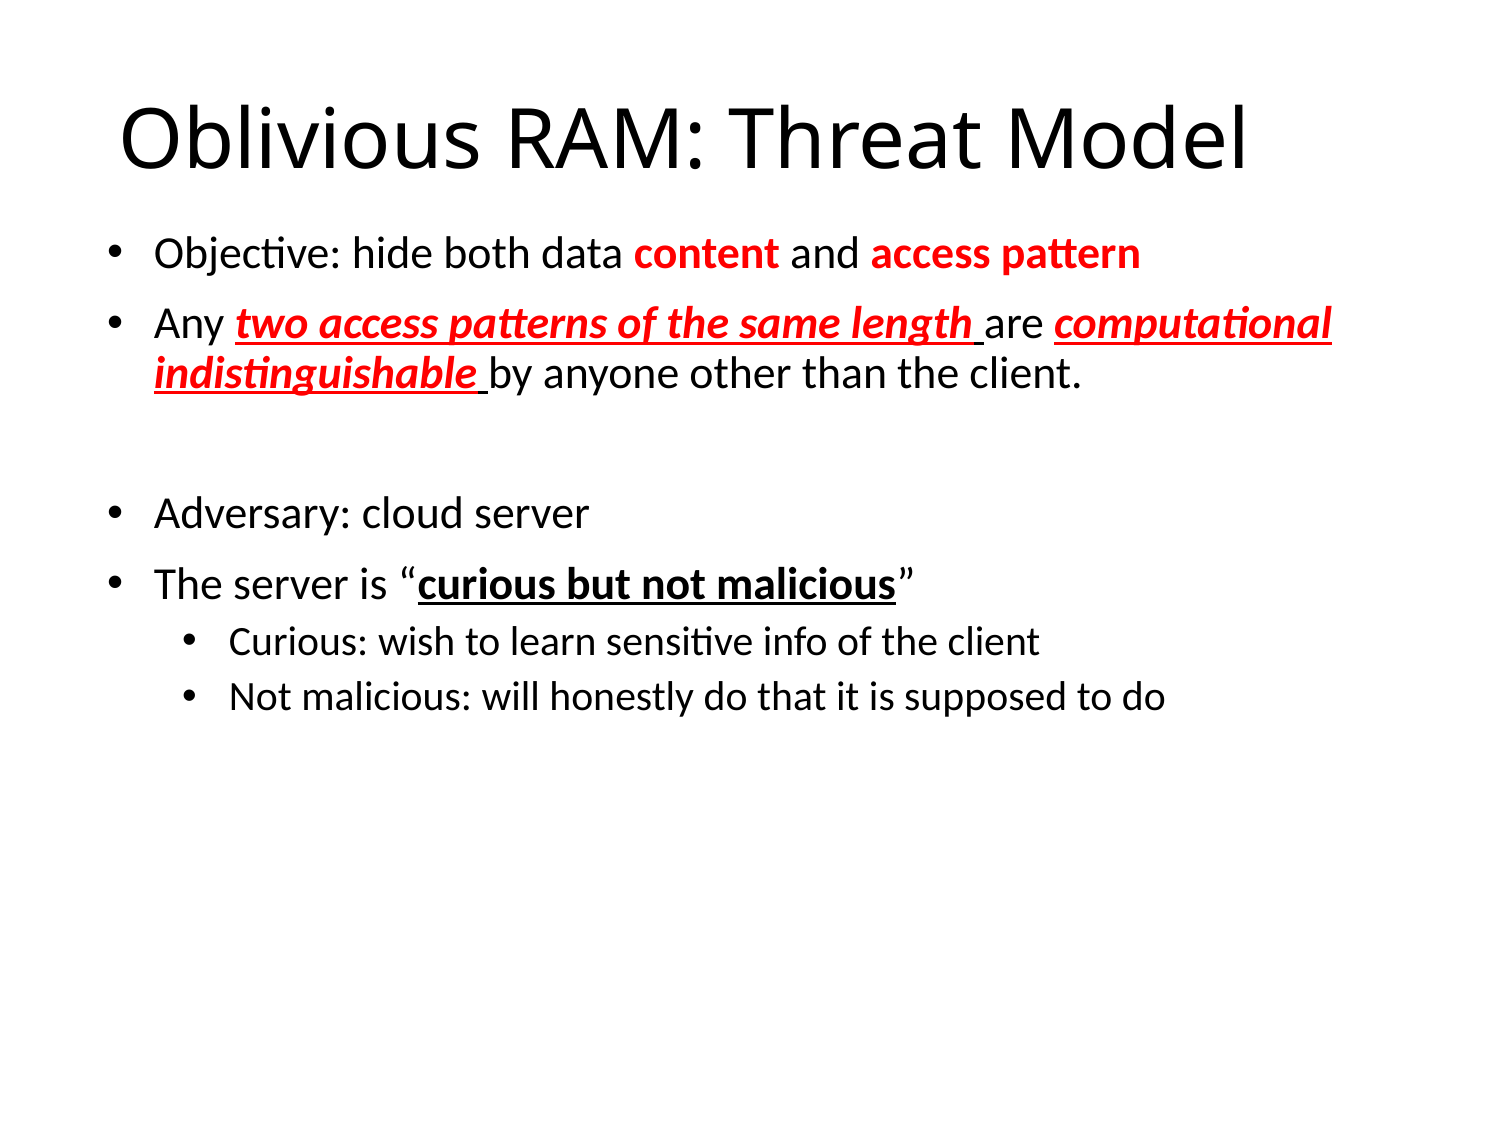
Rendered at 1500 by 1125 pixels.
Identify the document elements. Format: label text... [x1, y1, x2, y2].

title Oblivious RAM: Threat Model [103, 77, 1397, 207]
list Objective: hide both data content and access pattern Any two access patterns of the same length are computational indistinguishable by anyone other than the client. Adversary: cloud server The server is “curious but not malicious” Curious: wish to learn sensitive info of the client Not malicious: will honestly do that it is supposed to do [92, 221, 1361, 1023]
